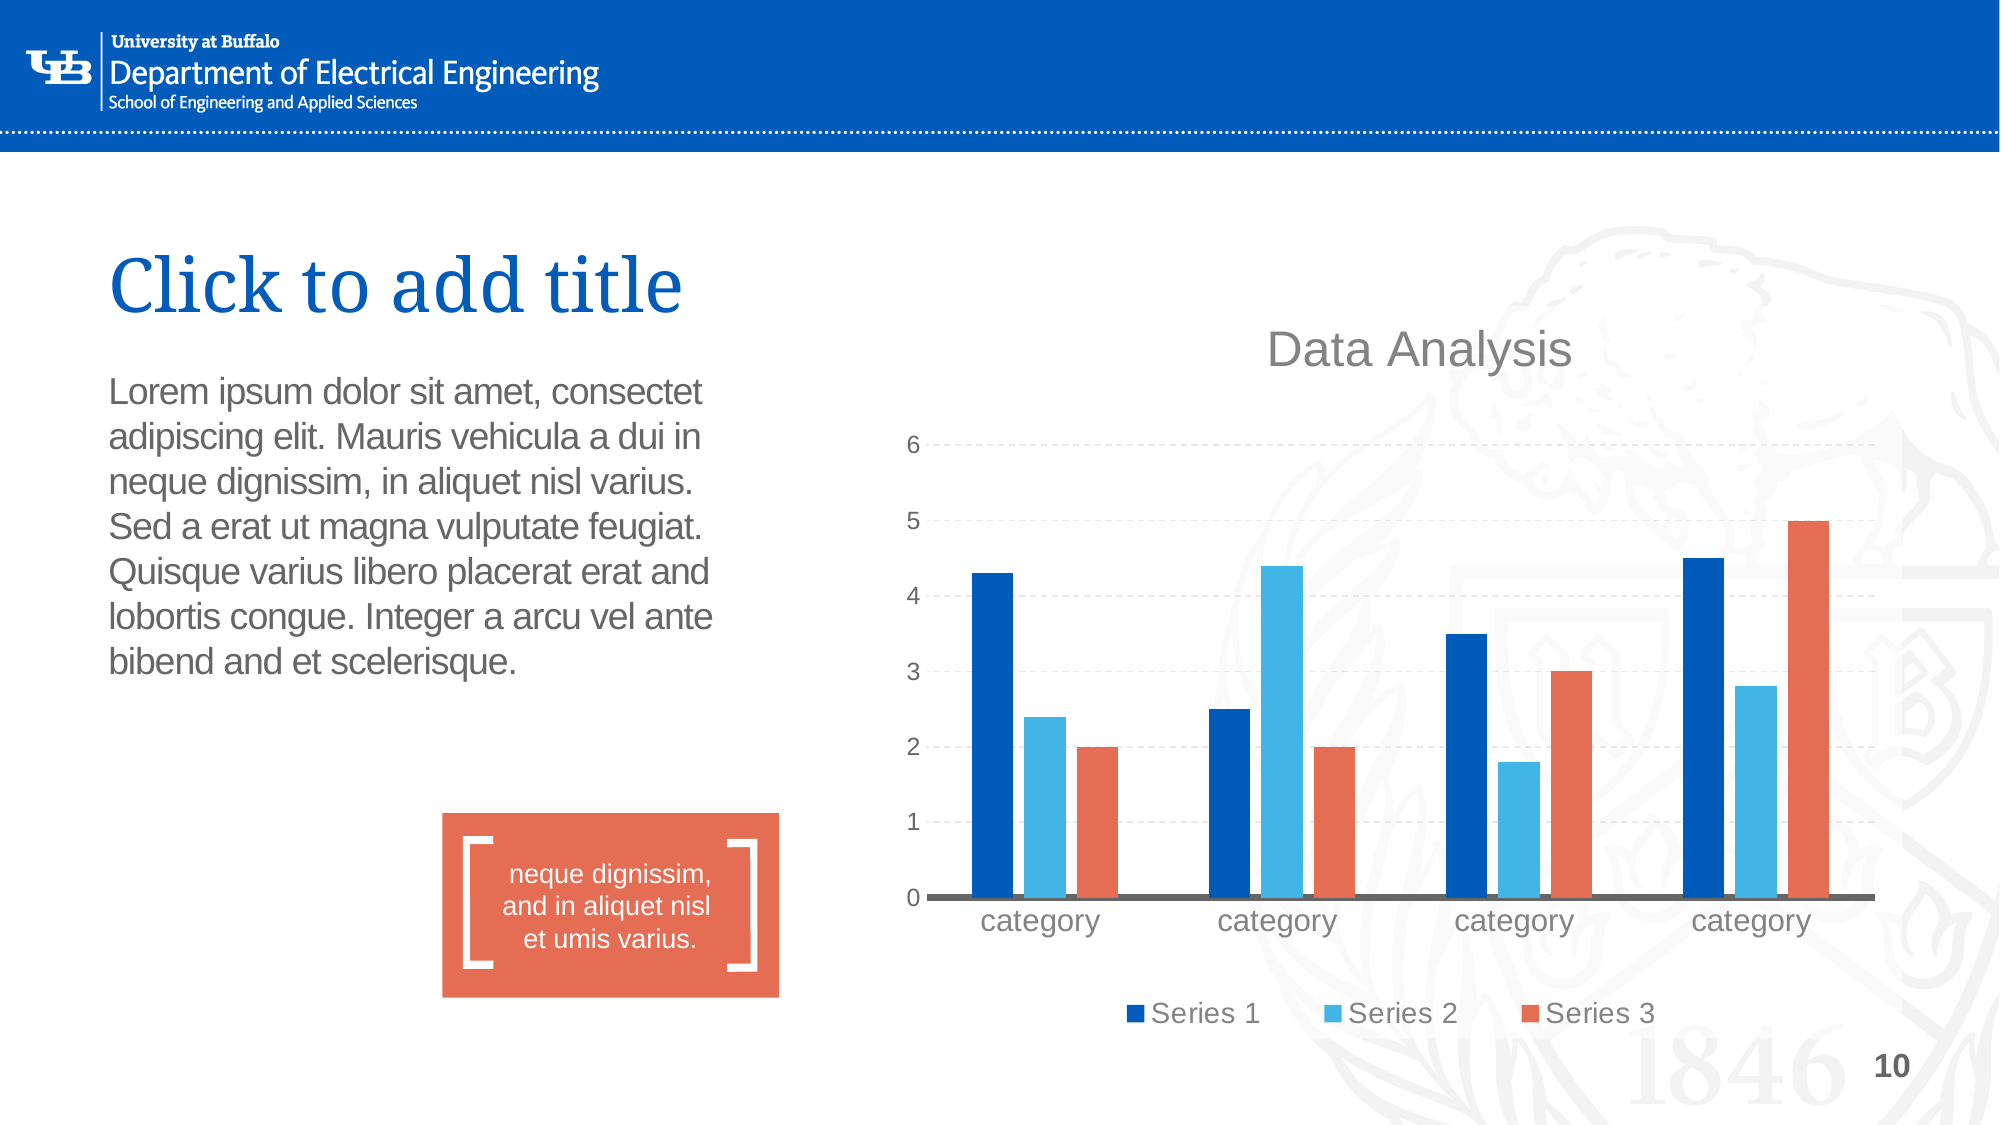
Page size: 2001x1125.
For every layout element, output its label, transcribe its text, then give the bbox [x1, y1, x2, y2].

title Click to add title [93, 216, 794, 335]
text_box [727, 838, 758, 972]
text_box [462, 836, 494, 969]
list Lorem ipsum dolor sit amet, consectet adipiscing elit. Mauris vehicula a dui in neque dignissim, in aliquet nisl varius. Sed a erat ut magna vulputate feugiat. Quisque varius libero placerat erat and lobortis congue. Integer a arcu vel ante bibend and et scelerisque. [93, 359, 750, 814]
text_box neque dignissim, and in aliquet nisl et umis varius. [481, 848, 740, 961]
picture [0, 0, 2000, 1125]
chart [853, 306, 1902, 1039]
text_box [441, 812, 780, 999]
